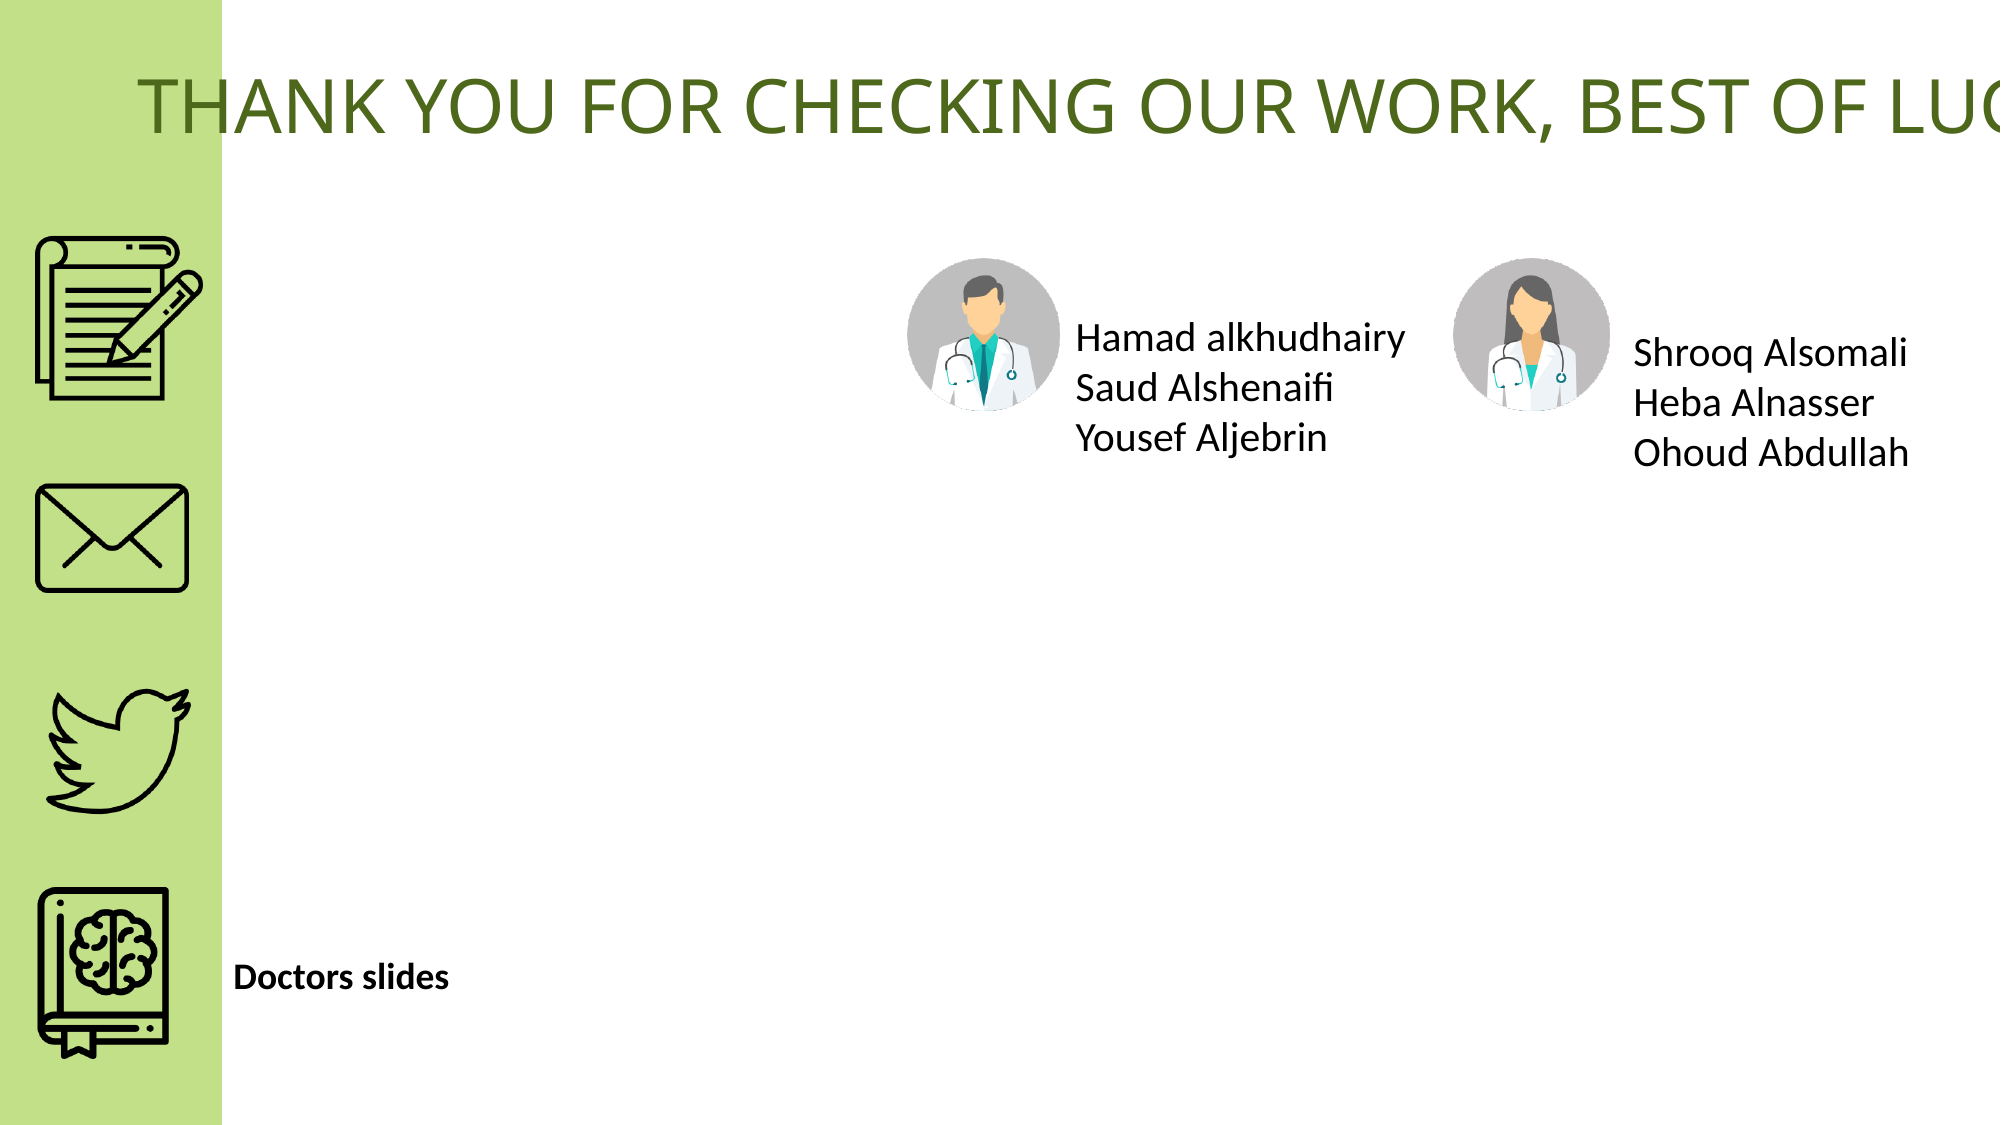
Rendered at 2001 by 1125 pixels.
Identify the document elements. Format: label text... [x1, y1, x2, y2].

picture [35, 234, 203, 402]
picture [35, 461, 189, 615]
picture [15, 887, 191, 1059]
text_box Doctors slides [218, 945, 565, 1005]
text_box THANK YOU FOR CHECKING OUR WORK, BEST OF LUCK! [122, 51, 2000, 157]
text_box Hamad alkhudhairy Saud Alshenaifi Yousef Aljebrin [1060, 301, 1422, 517]
text_box [0, 0, 222, 1125]
picture [1453, 258, 1610, 411]
picture [46, 674, 191, 828]
picture [907, 258, 1060, 411]
text_box Shrooq Alsomali Heba Alnasser Ohoud Abdullah [1618, 317, 1926, 483]
